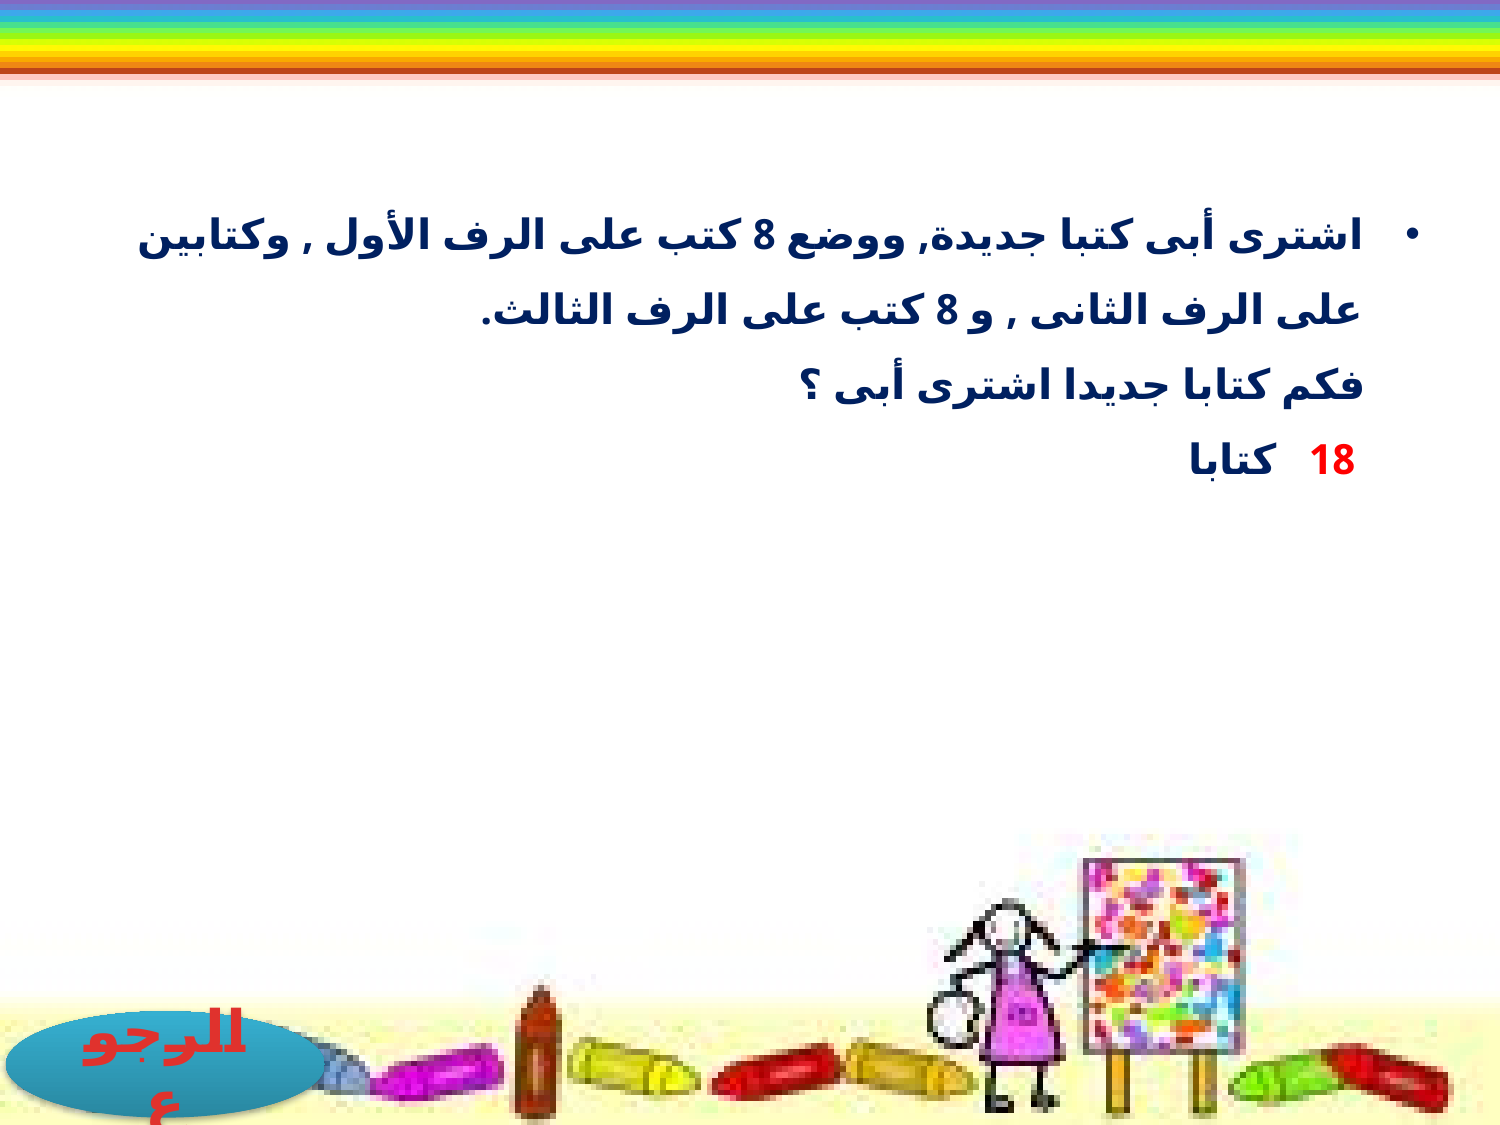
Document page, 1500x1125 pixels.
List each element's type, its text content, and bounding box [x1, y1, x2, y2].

picture [0, 0, 1500, 1125]
text_box الرجوع [5, 1011, 325, 1118]
text_box اشترى أبى كتبا جديدة, ووضع 8 كتب على الرف الأول , وكتابين على الرف الثانى , و 8 كتب على الرف الثالث. فكم كتابا جديدا اشترى أبى ؟ 18 كتابا [82, 175, 1435, 491]
